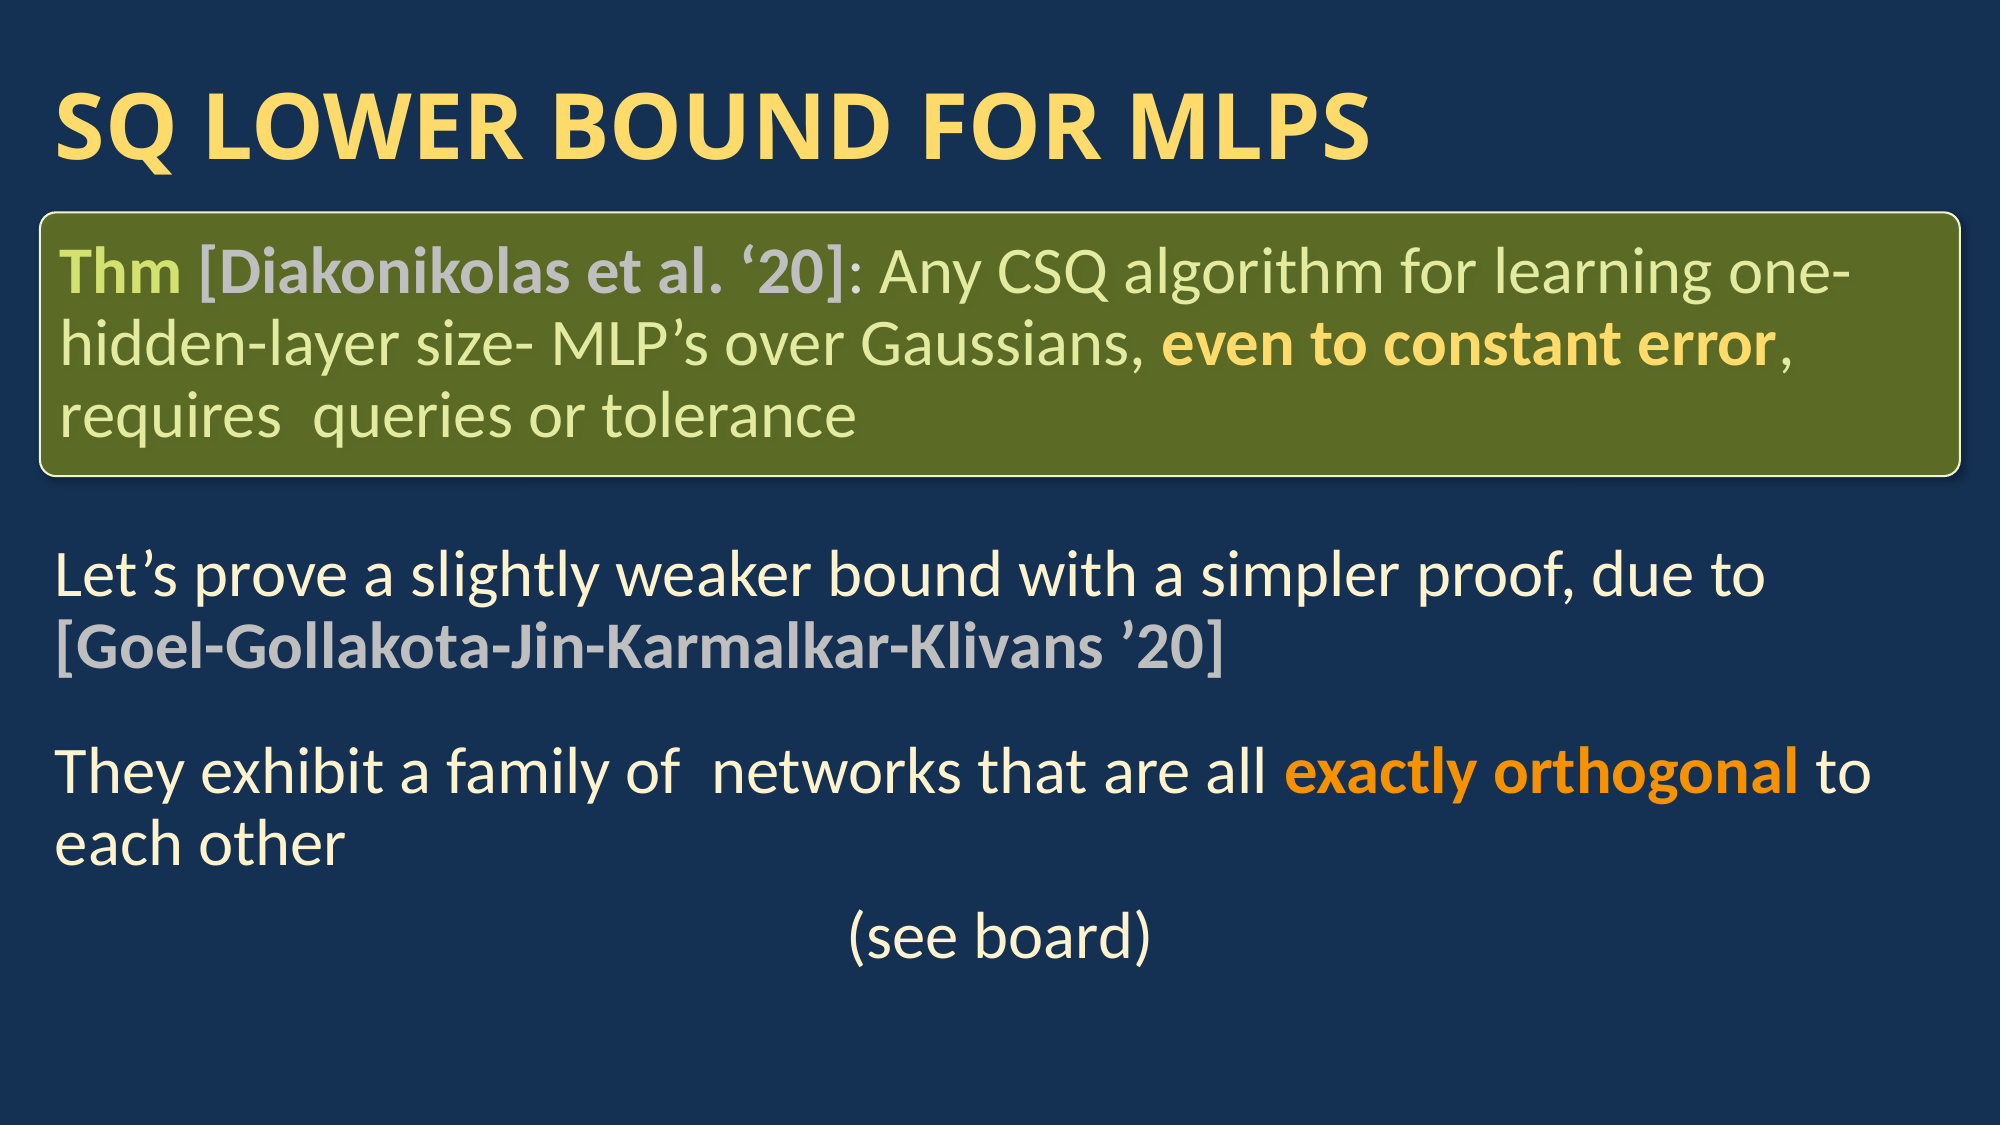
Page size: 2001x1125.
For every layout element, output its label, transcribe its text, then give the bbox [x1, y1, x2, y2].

title SQ LOWER BOUND FOR MLPS [39, 46, 1960, 213]
